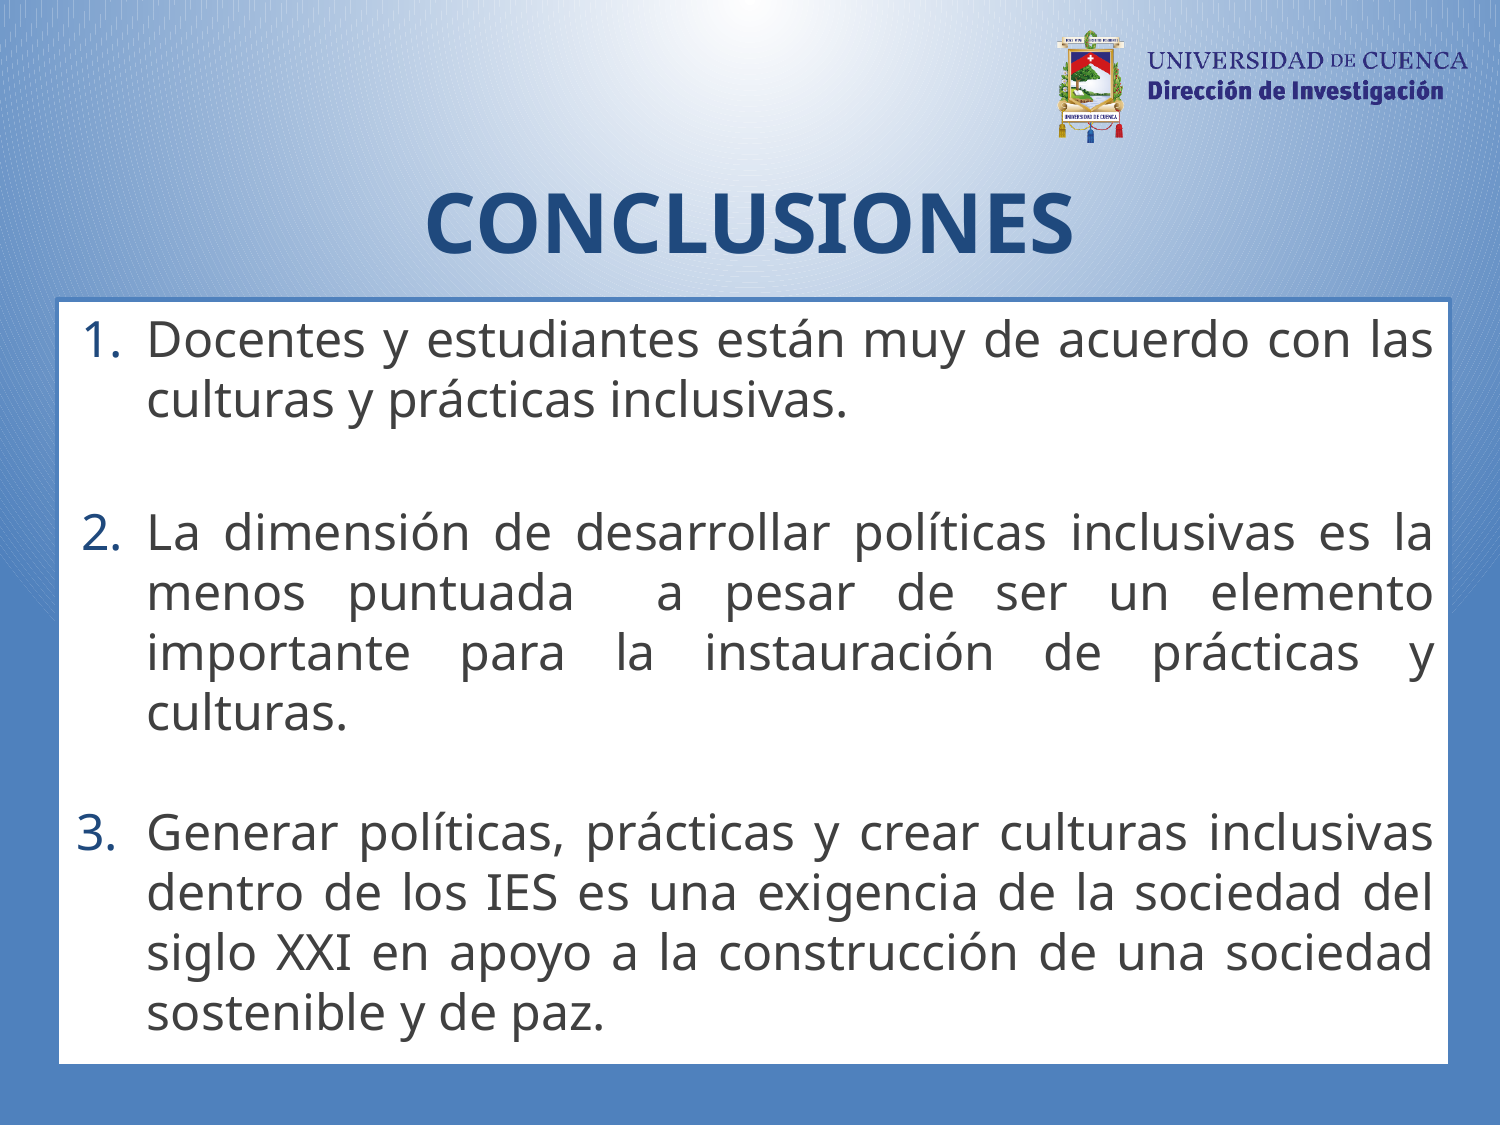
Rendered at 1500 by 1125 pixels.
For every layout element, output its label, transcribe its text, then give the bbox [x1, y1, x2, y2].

subtitle Docentes y estudiantes están muy de acuerdo con las culturas y prácticas inclusivas. La dimensión de desarrollar políticas inclusivas es la menos puntuada a pesar de ser un elemento importante para la instauración de prácticas y culturas. Generar políticas, prácticas y crear culturas inclusivas dentro de los IES es una exigencia de la sociedad del siglo XXI en apoyo a la construcción de una sociedad sostenible y de paz. [55, 297, 1452, 1068]
title CONCLUSIONES [112, 141, 1388, 297]
picture [1057, 30, 1468, 143]
